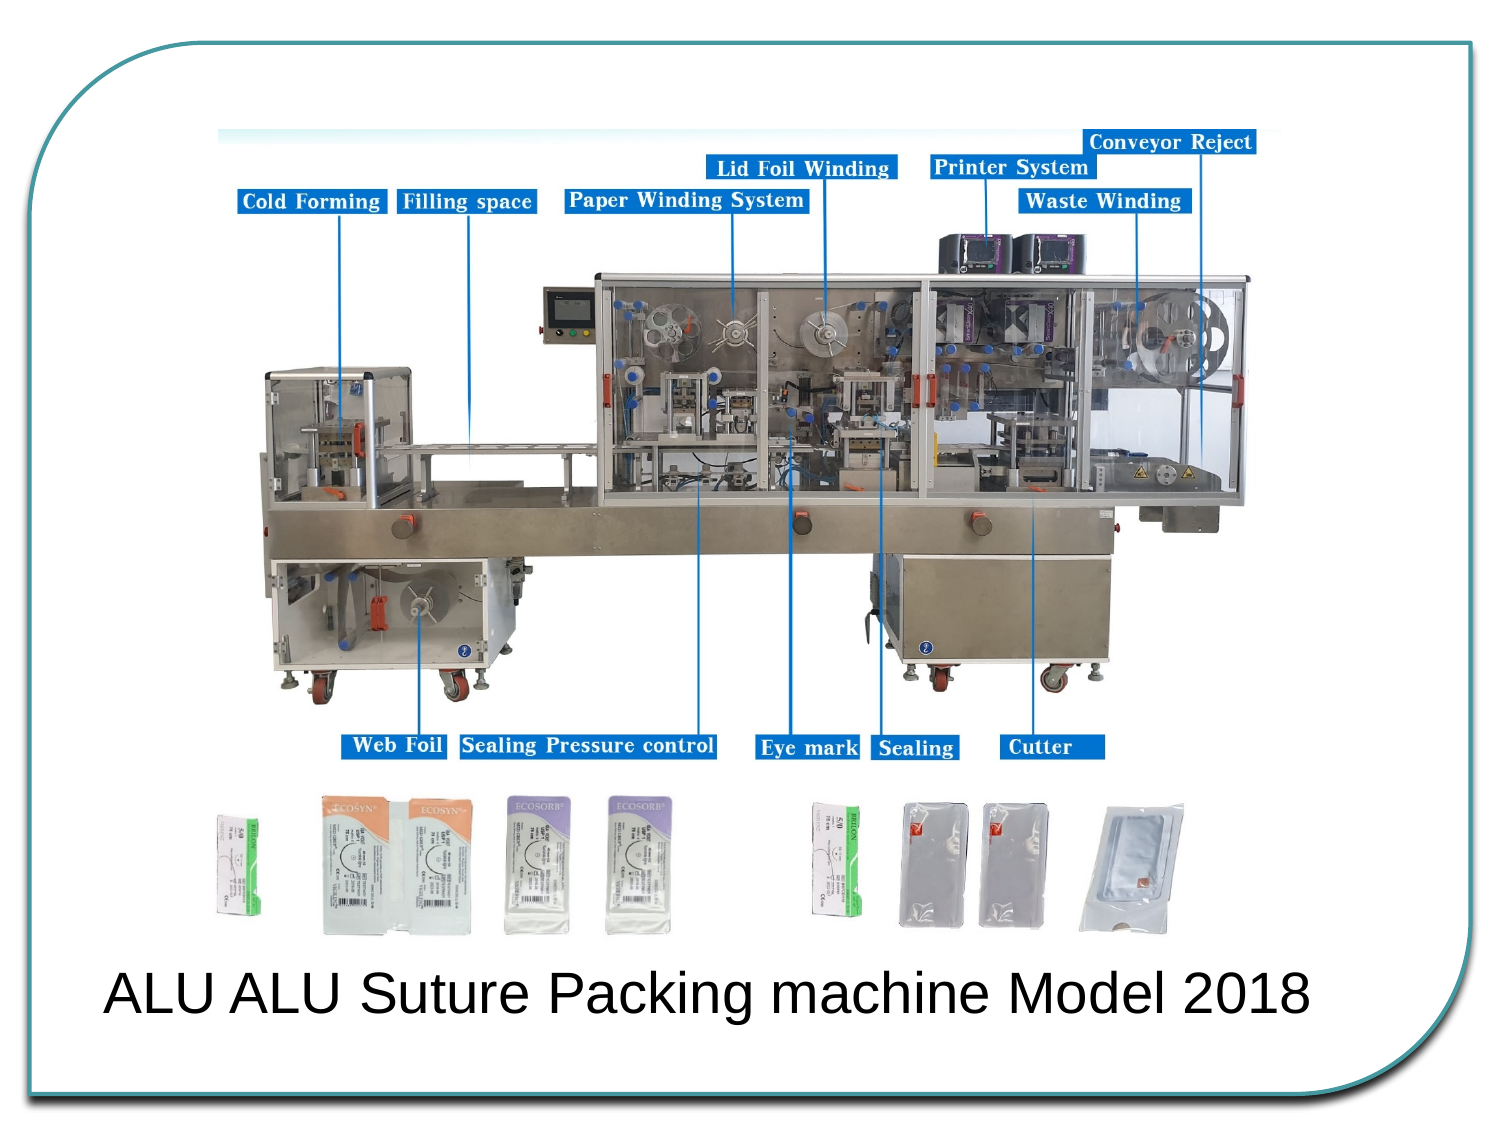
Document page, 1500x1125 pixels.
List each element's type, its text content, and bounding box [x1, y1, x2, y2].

picture [194, 781, 710, 948]
text_box [27, 40, 1473, 1097]
list ALU ALU Suture Packing machine Model 2018 [88, 947, 1439, 1054]
picture [218, 129, 1282, 779]
picture [790, 784, 1207, 950]
